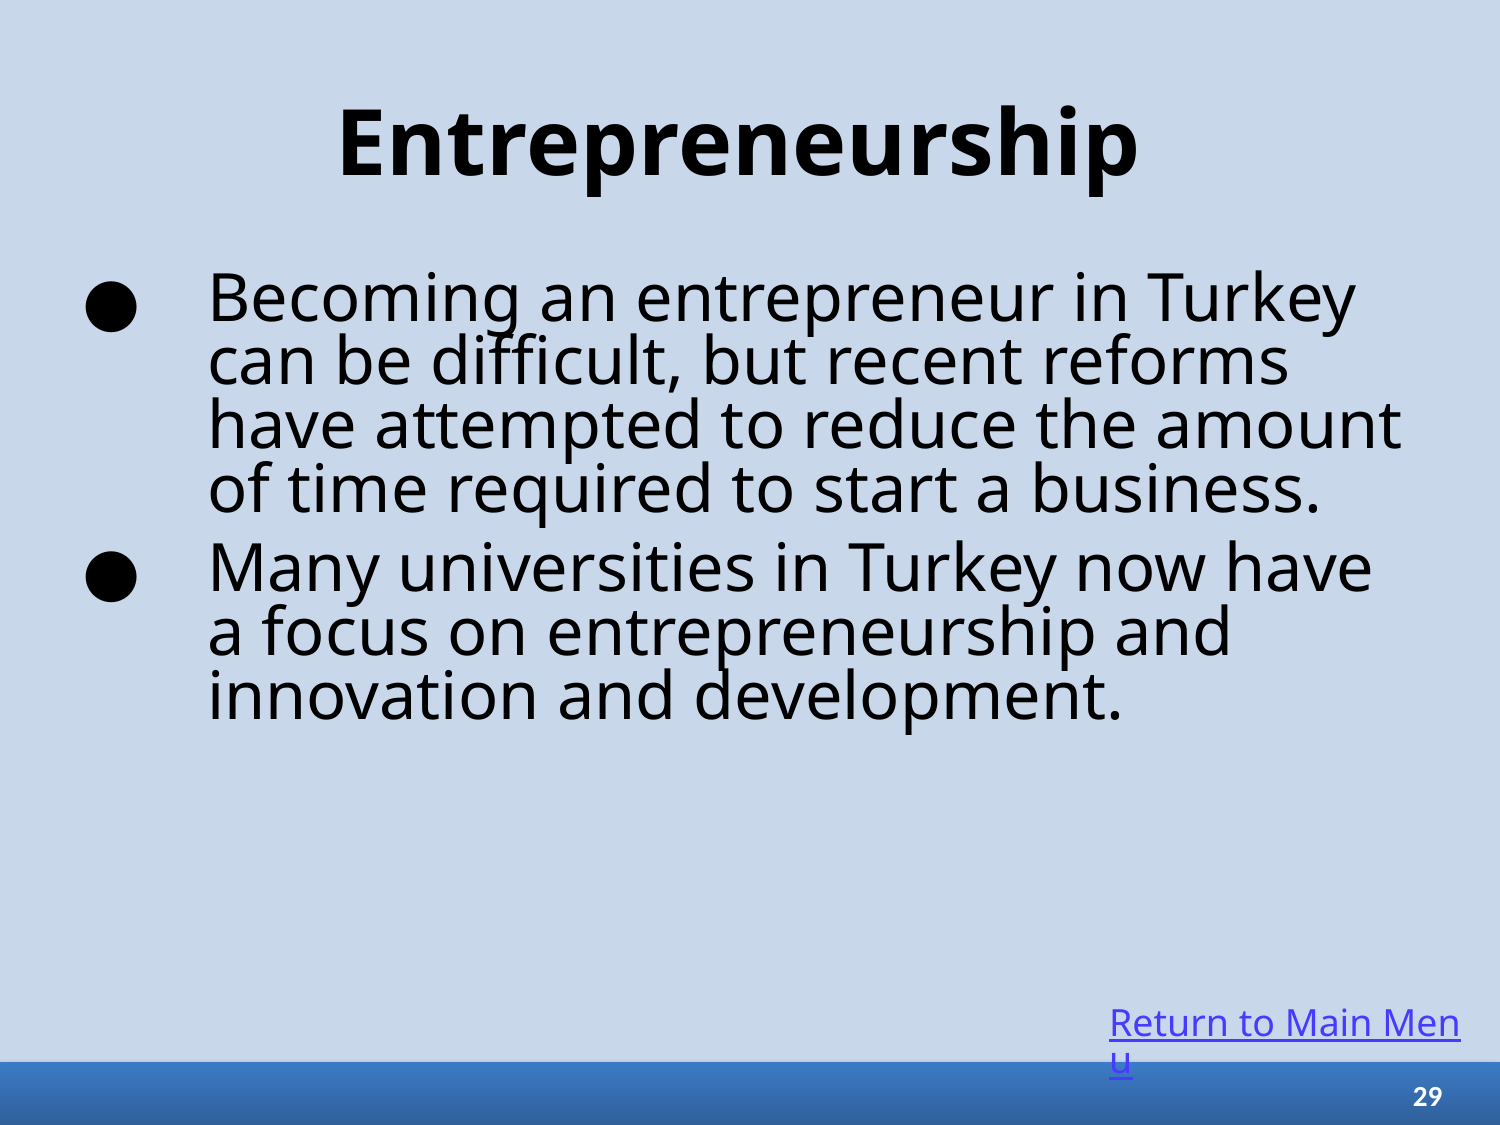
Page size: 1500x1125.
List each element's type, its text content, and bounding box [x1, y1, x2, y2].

text_box Return to Main Menu [1101, 991, 1469, 1051]
title Entrepreneurship [75, 45, 1425, 233]
list Becoming an entrepreneur in Turkey can be difficult, but recent reforms have attempted to reduce the amount of time required to start a business. Many universities in Turkey now have a focus on entrepreneurship and innovation and development. [75, 262, 1425, 1005]
slide_number 29 [1398, 1070, 1450, 1120]
